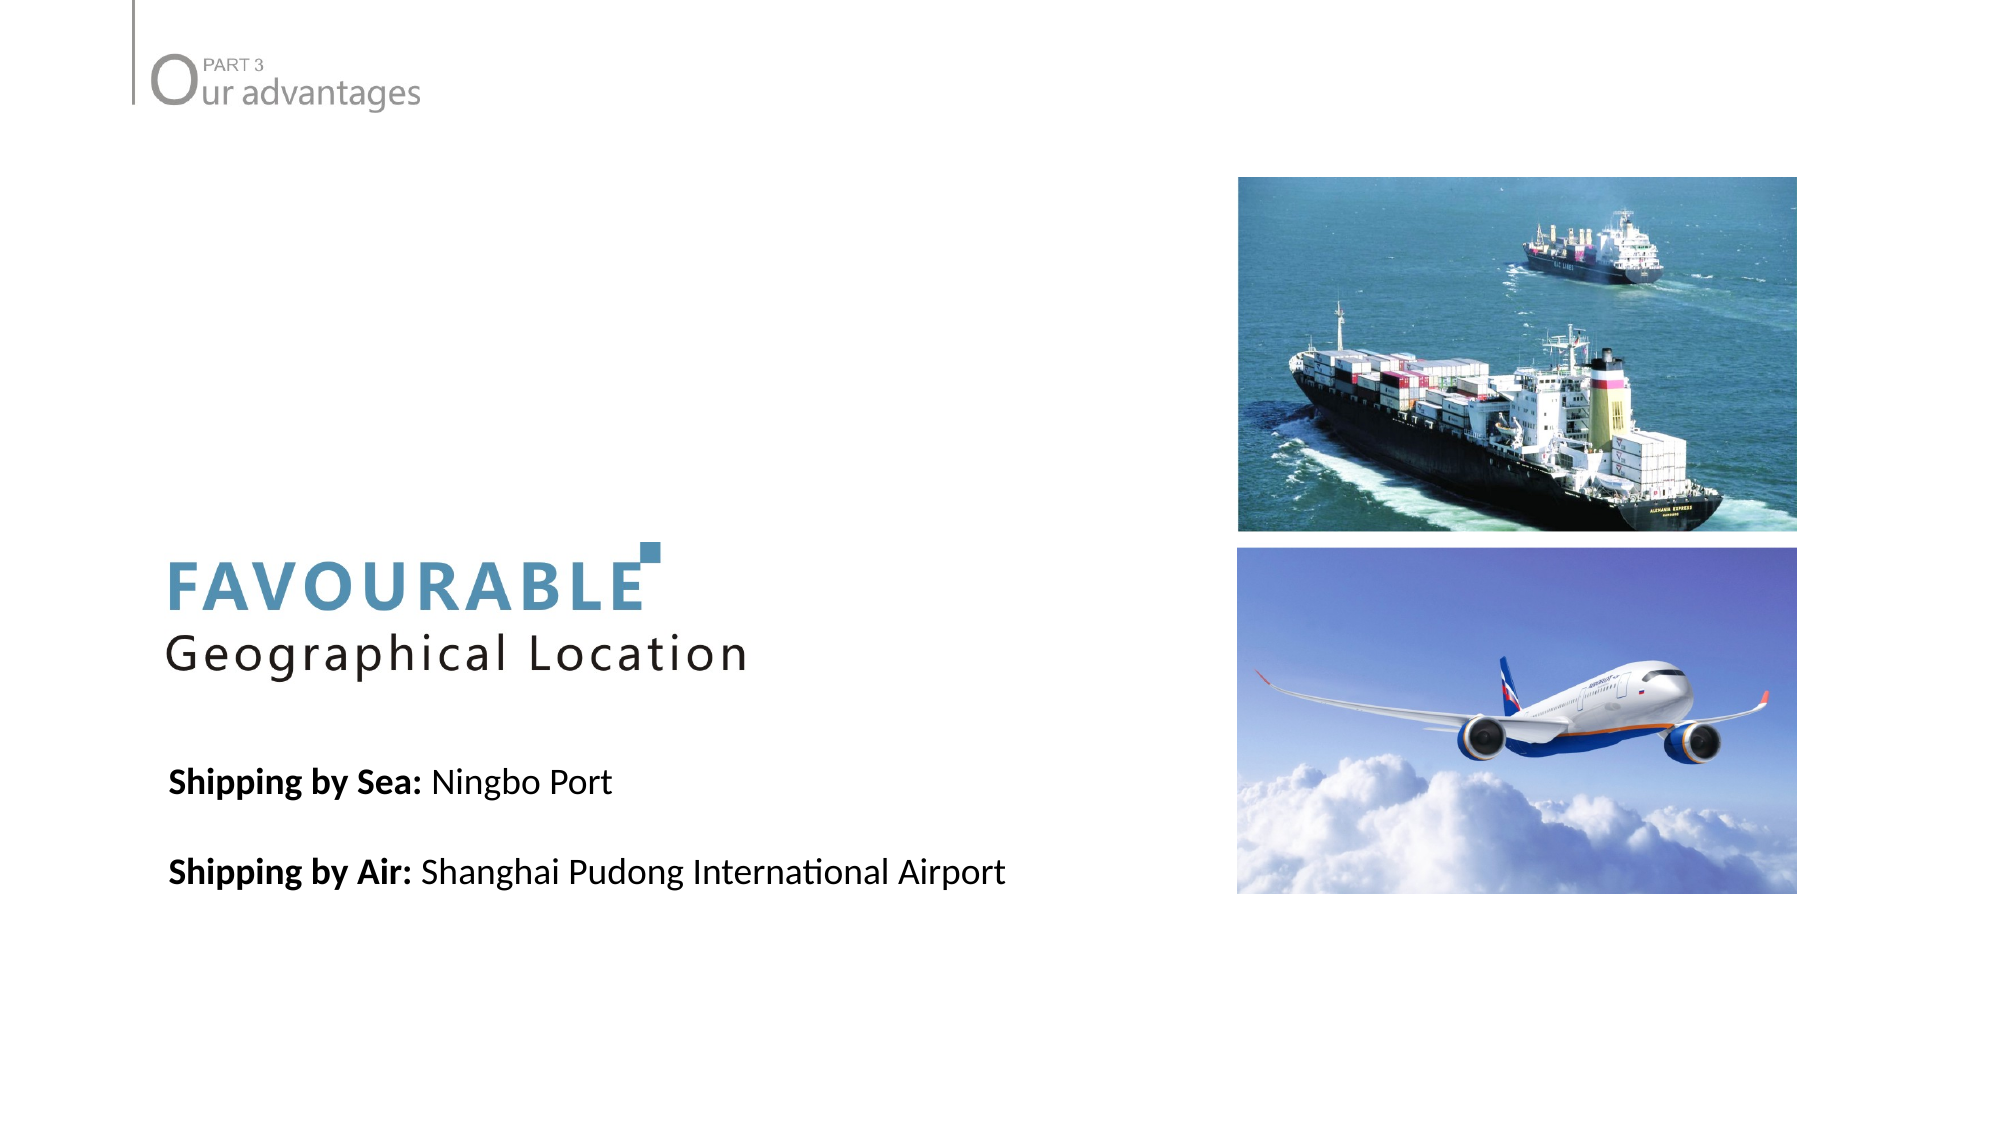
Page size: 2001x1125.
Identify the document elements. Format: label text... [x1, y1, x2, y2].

picture [1237, 177, 1797, 894]
text_box Shipping by Sea: Ningbo Port Shipping by Air: Shanghai Pudong International Airport [153, 749, 1096, 900]
picture [132, 0, 420, 113]
picture [164, 542, 768, 756]
